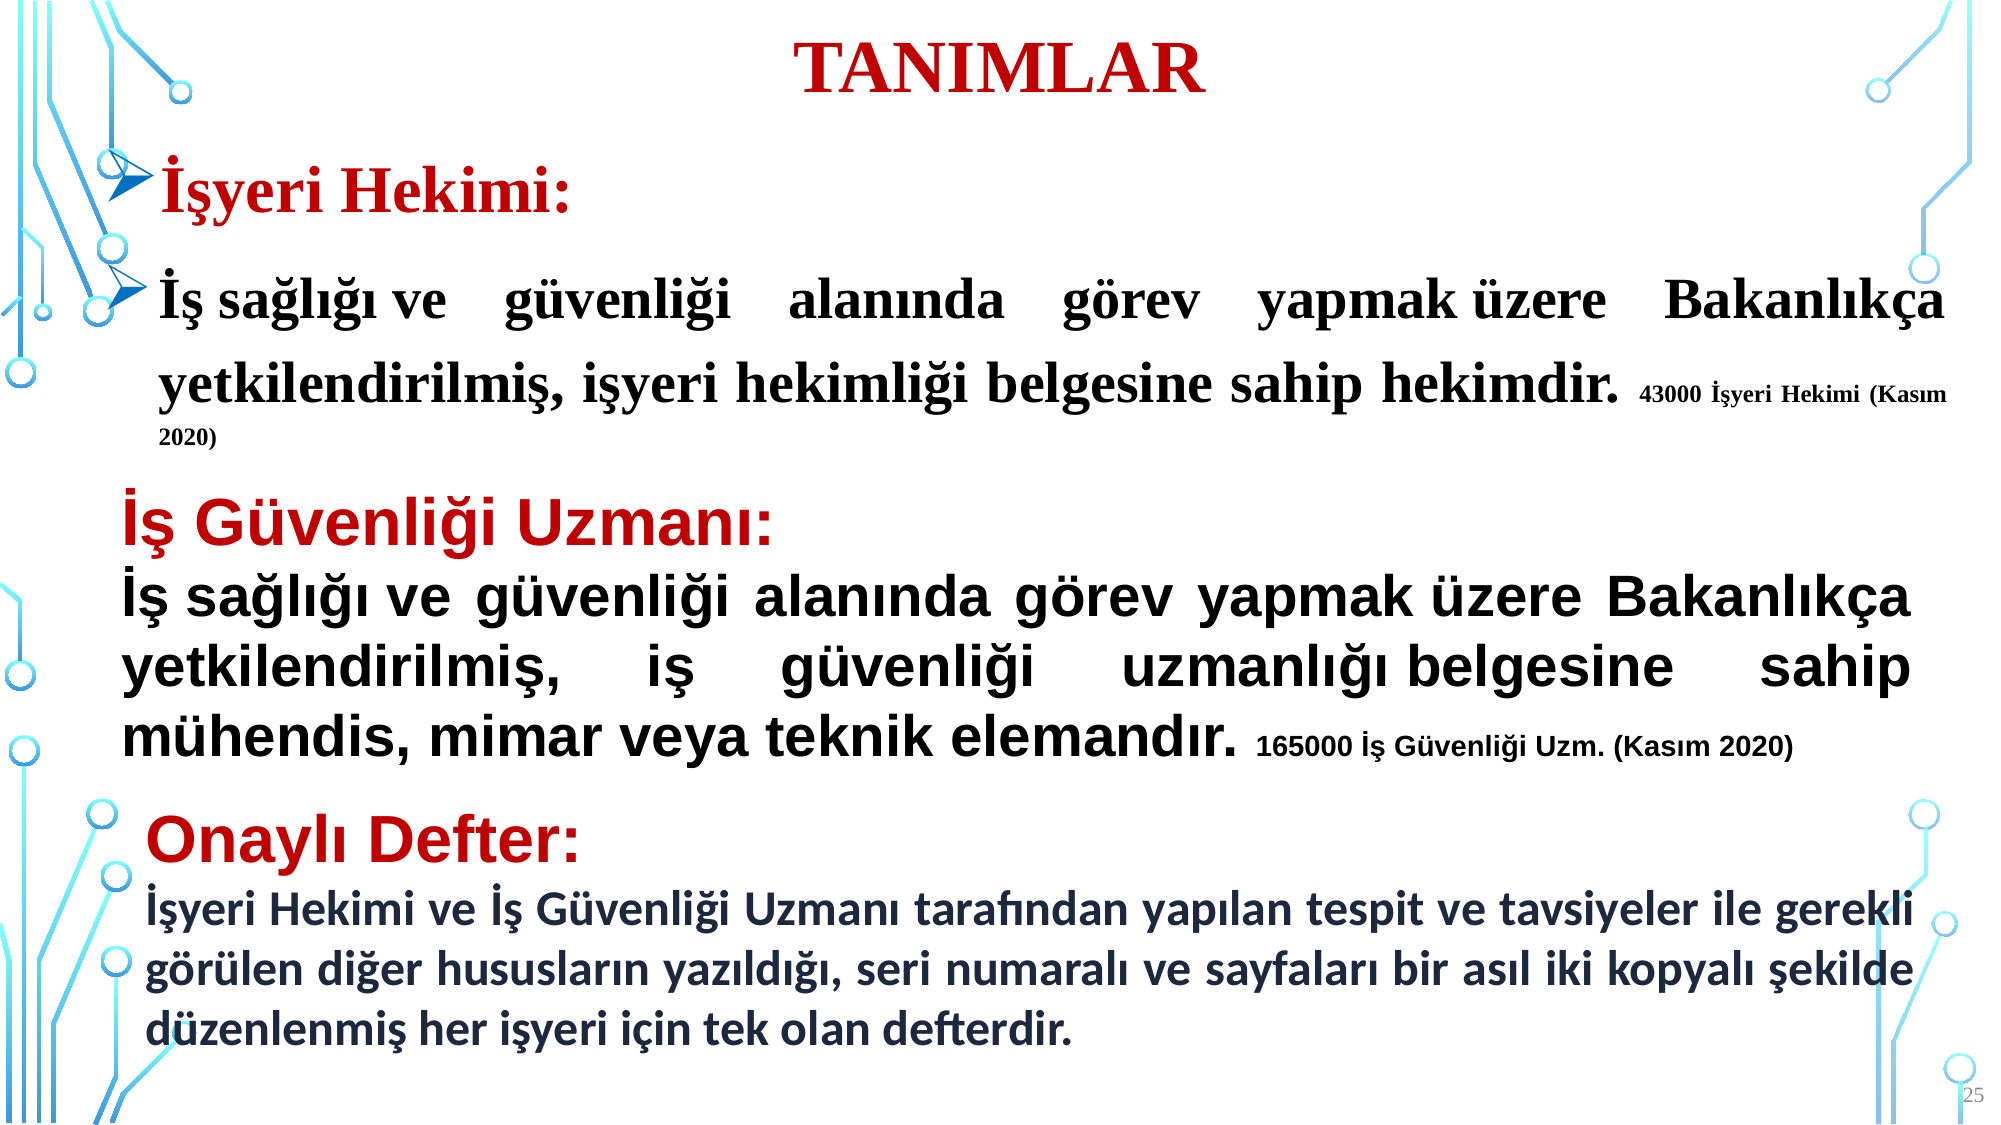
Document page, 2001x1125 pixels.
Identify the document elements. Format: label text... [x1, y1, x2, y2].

text_box [1967, 0, 1972, 8]
list İşyeri Hekimi: İş sağlığı ve güvenliği alanında görev yapmak üzere Bakanlıkça yetkilendirilmiş, işyeri hekimliği belgesine sahip hekimdir. 43000 İşyeri Hekimi (Kasım 2020) [87, 122, 1963, 775]
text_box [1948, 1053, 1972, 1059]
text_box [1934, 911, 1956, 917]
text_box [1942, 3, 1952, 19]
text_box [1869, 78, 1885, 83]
text_box Onaylı Defter: İşyeri Hekimi ve İş Güvenliği Uzmanı tarafından yapılan tespit ve tavsiyeler ile gerekli görülen diğer hususların yazıldığı, seri numaralı ve sayfaları bir asıl iki kopyalı şekilde düzenlenmiş her işyeri için tek olan defterdir. [131, 788, 1932, 1063]
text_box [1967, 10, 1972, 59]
title tanımlar [187, 0, 1813, 122]
text_box İş Güvenliği Uzmanı: İş sağlığı ve güvenliği alanında görev yapmak üzere Bakanlıkça yetkilendirilmiş, iş güvenliği uzmanlığı belgesine sahip mühendis, mimar veya teknik elemandır. 165000 İş Güvenliği Uzm. (Kasım 2020) [106, 471, 1929, 776]
slide_number 25 [1873, 1064, 2000, 1125]
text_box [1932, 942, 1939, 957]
